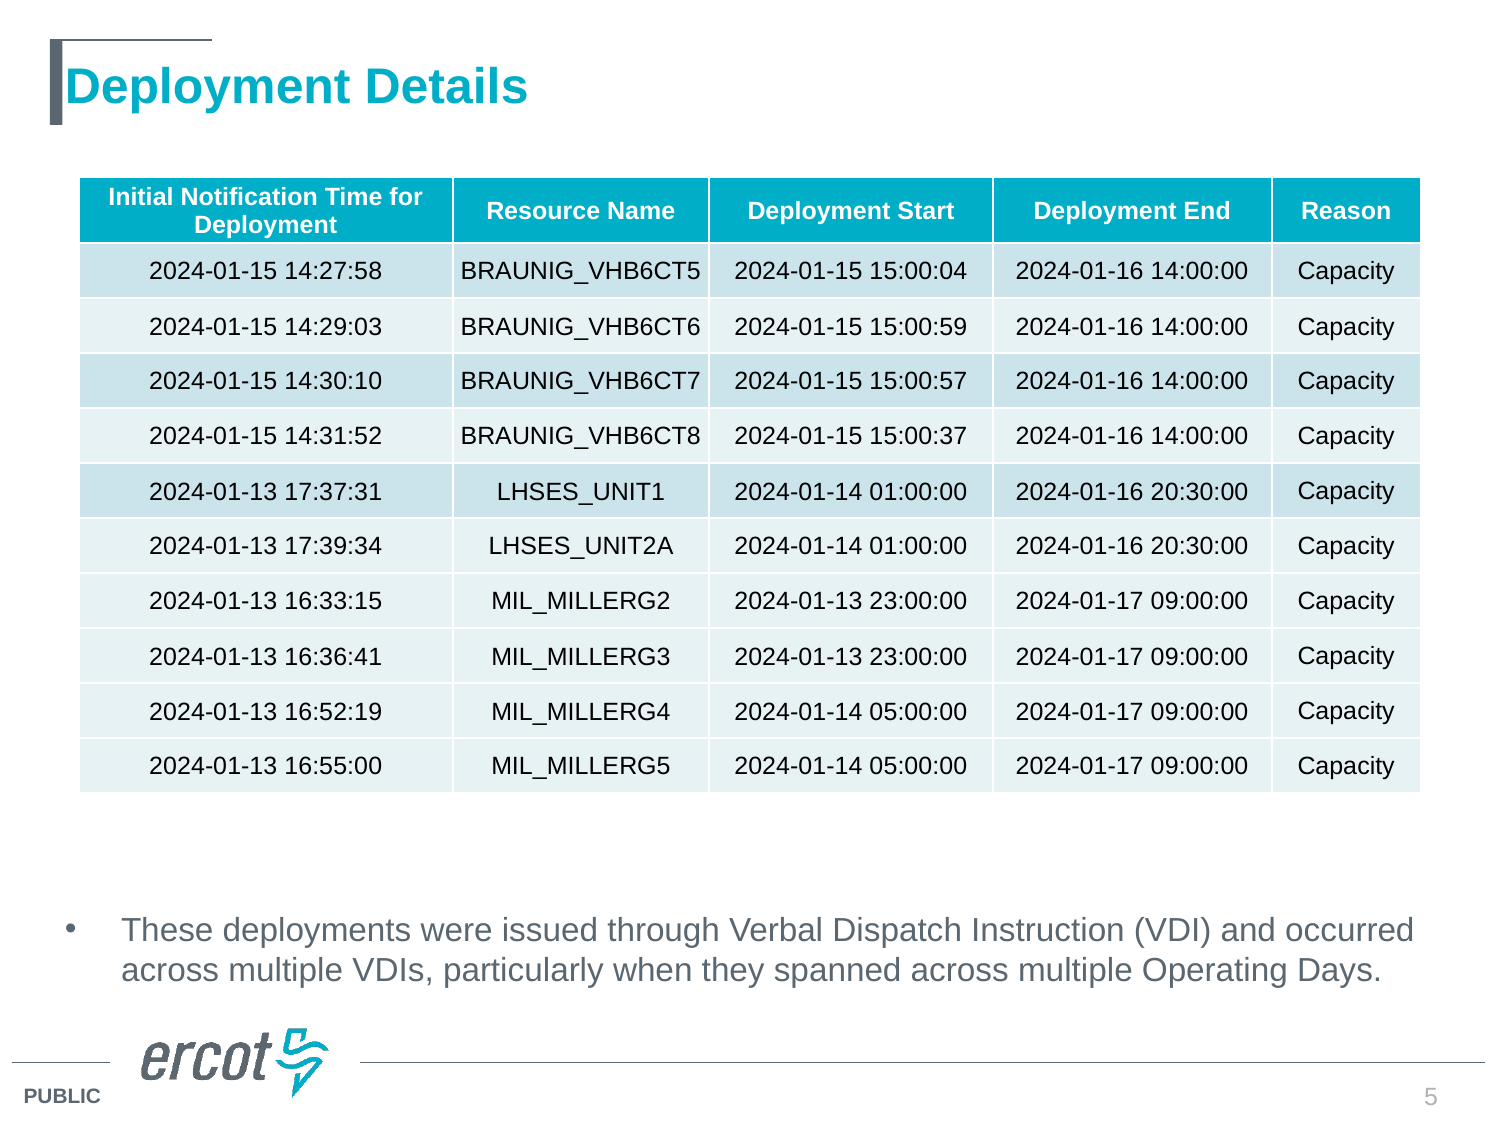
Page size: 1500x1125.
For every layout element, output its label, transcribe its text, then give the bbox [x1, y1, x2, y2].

table_cell 2024-01-16 20:30:00 [994, 519, 1271, 572]
table_cell Capacity [1273, 409, 1420, 462]
table_cell Capacity [1273, 684, 1420, 737]
table_cell 2024-01-13 16:33:15 [80, 574, 452, 627]
table_cell Capacity [1273, 629, 1420, 682]
table_cell 2024-01-16 14:00:00 [994, 409, 1271, 462]
table_cell LHSES_UNIT1 [454, 464, 708, 517]
table_cell 2024-01-17 09:00:00 [994, 629, 1271, 682]
table_cell 2024-01-14 05:00:00 [710, 739, 992, 792]
table_cell Capacity [1273, 519, 1420, 572]
table_cell 2024-01-17 09:00:00 [994, 684, 1271, 737]
table_cell BRAUNIG_VHB6CT7 [454, 354, 708, 407]
table_cell 2024-01-14 01:00:00 [710, 464, 992, 517]
table_cell 2024-01-15 15:00:37 [710, 409, 992, 462]
table_cell 2024-01-13 16:52:19 [80, 684, 452, 737]
table_cell 2024-01-15 15:00:04 [710, 244, 992, 297]
table_cell BRAUNIG_VHB6CT8 [454, 409, 708, 462]
table_header Deployment Start [710, 178, 992, 242]
table_cell 2024-01-15 15:00:59 [710, 299, 992, 352]
table_cell 2024-01-13 23:00:00 [710, 574, 992, 627]
title Deployment Details [50, 41, 1438, 127]
slide_number 5 [1387, 1077, 1475, 1114]
table_cell Capacity [1273, 354, 1420, 407]
list These deployments were issued through Verbal Dispatch Instruction (VDI) and occurred across multiple VDIs, particularly when they spanned across multiple Operating Days. [50, 900, 1450, 1027]
table_cell 2024-01-15 14:31:52 [80, 409, 452, 462]
table_cell 2024-01-16 14:00:00 [994, 354, 1271, 407]
table_cell 2024-01-15 15:00:57 [710, 354, 992, 407]
table_cell 2024-01-16 14:00:00 [994, 244, 1271, 297]
table_cell MIL_MILLERG4 [454, 684, 708, 737]
table_header Initial Notification Time for Deployment [80, 178, 452, 242]
table_cell LHSES_UNIT2A [454, 519, 708, 572]
picture [137, 1027, 332, 1100]
table_cell Capacity [1273, 574, 1420, 627]
table_cell BRAUNIG_VHB6CT6 [454, 299, 708, 352]
table_cell 2024-01-15 14:29:03 [80, 299, 452, 352]
table_cell Capacity [1273, 244, 1420, 297]
table_cell 2024-01-14 01:00:00 [710, 519, 992, 572]
table_cell 2024-01-15 14:27:58 [80, 244, 452, 297]
table_cell 2024-01-15 14:30:10 [80, 354, 452, 407]
table_cell MIL_MILLERG3 [454, 629, 708, 682]
table_cell Capacity [1273, 299, 1420, 352]
table_cell 2024-01-13 17:39:34 [80, 519, 452, 572]
table_header Reason [1273, 178, 1420, 242]
table_cell Capacity [1273, 464, 1420, 517]
table_cell 2024-01-17 09:00:00 [994, 739, 1271, 792]
table_header Deployment End [994, 178, 1271, 242]
table_cell Capacity [1273, 739, 1420, 792]
table_cell 2024-01-13 17:37:31 [80, 464, 452, 517]
table_cell 2024-01-13 16:36:41 [80, 629, 452, 682]
table_cell BRAUNIG_VHB6CT5 [454, 244, 708, 297]
table_cell MIL_MILLERG2 [454, 574, 708, 627]
table_cell 2024-01-17 09:00:00 [994, 574, 1271, 627]
table_cell 2024-01-14 05:00:00 [710, 684, 992, 737]
table_cell 2024-01-13 16:55:00 [80, 739, 452, 792]
table_cell 2024-01-16 14:00:00 [994, 299, 1271, 352]
table_cell 2024-01-13 23:00:00 [710, 629, 992, 682]
table_cell 2024-01-16 20:30:00 [994, 464, 1271, 517]
table_cell MIL_MILLERG5 [454, 739, 708, 792]
table_header Resource Name [454, 178, 708, 242]
